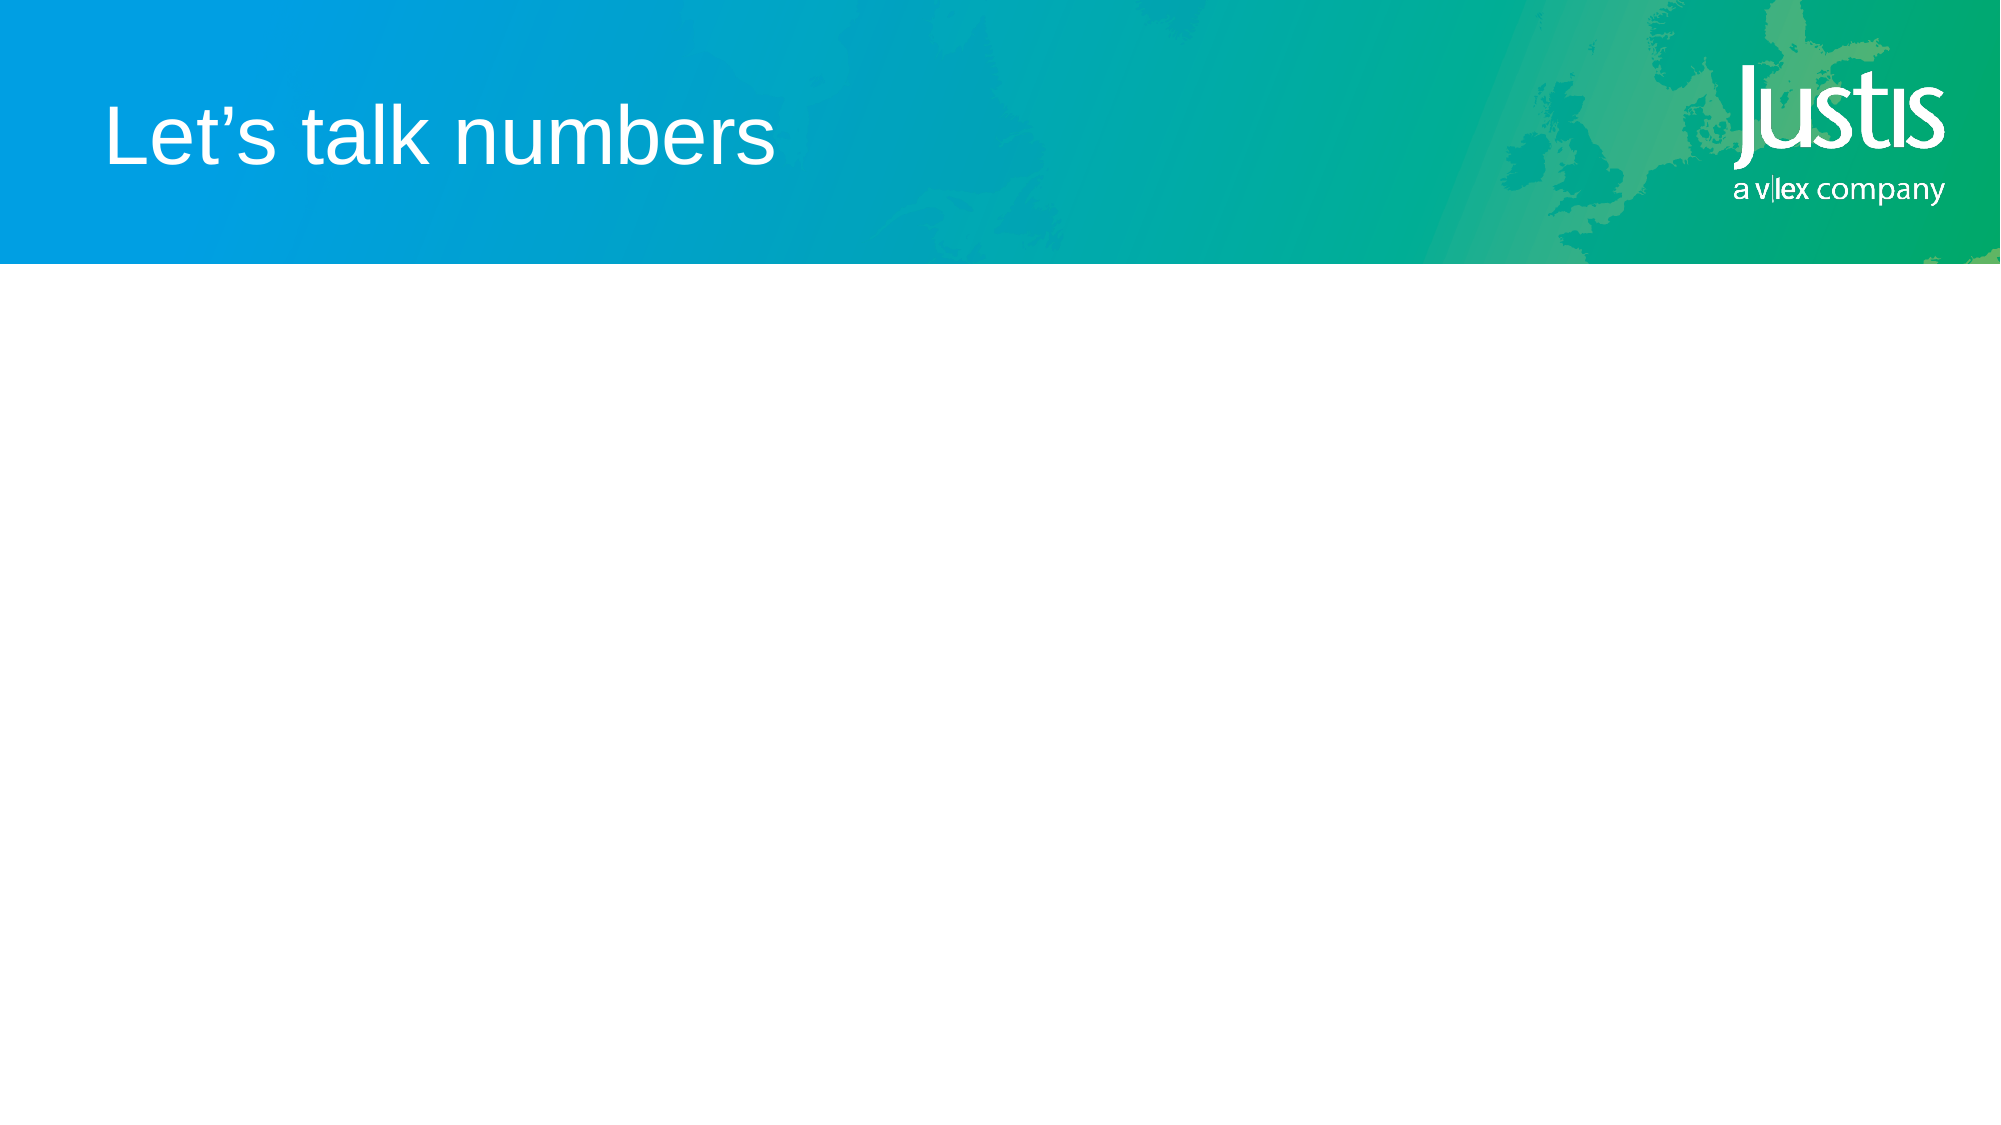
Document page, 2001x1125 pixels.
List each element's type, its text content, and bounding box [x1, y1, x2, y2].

picture [706, 0, 2000, 264]
title Let’s talk numbers [88, 66, 1626, 210]
